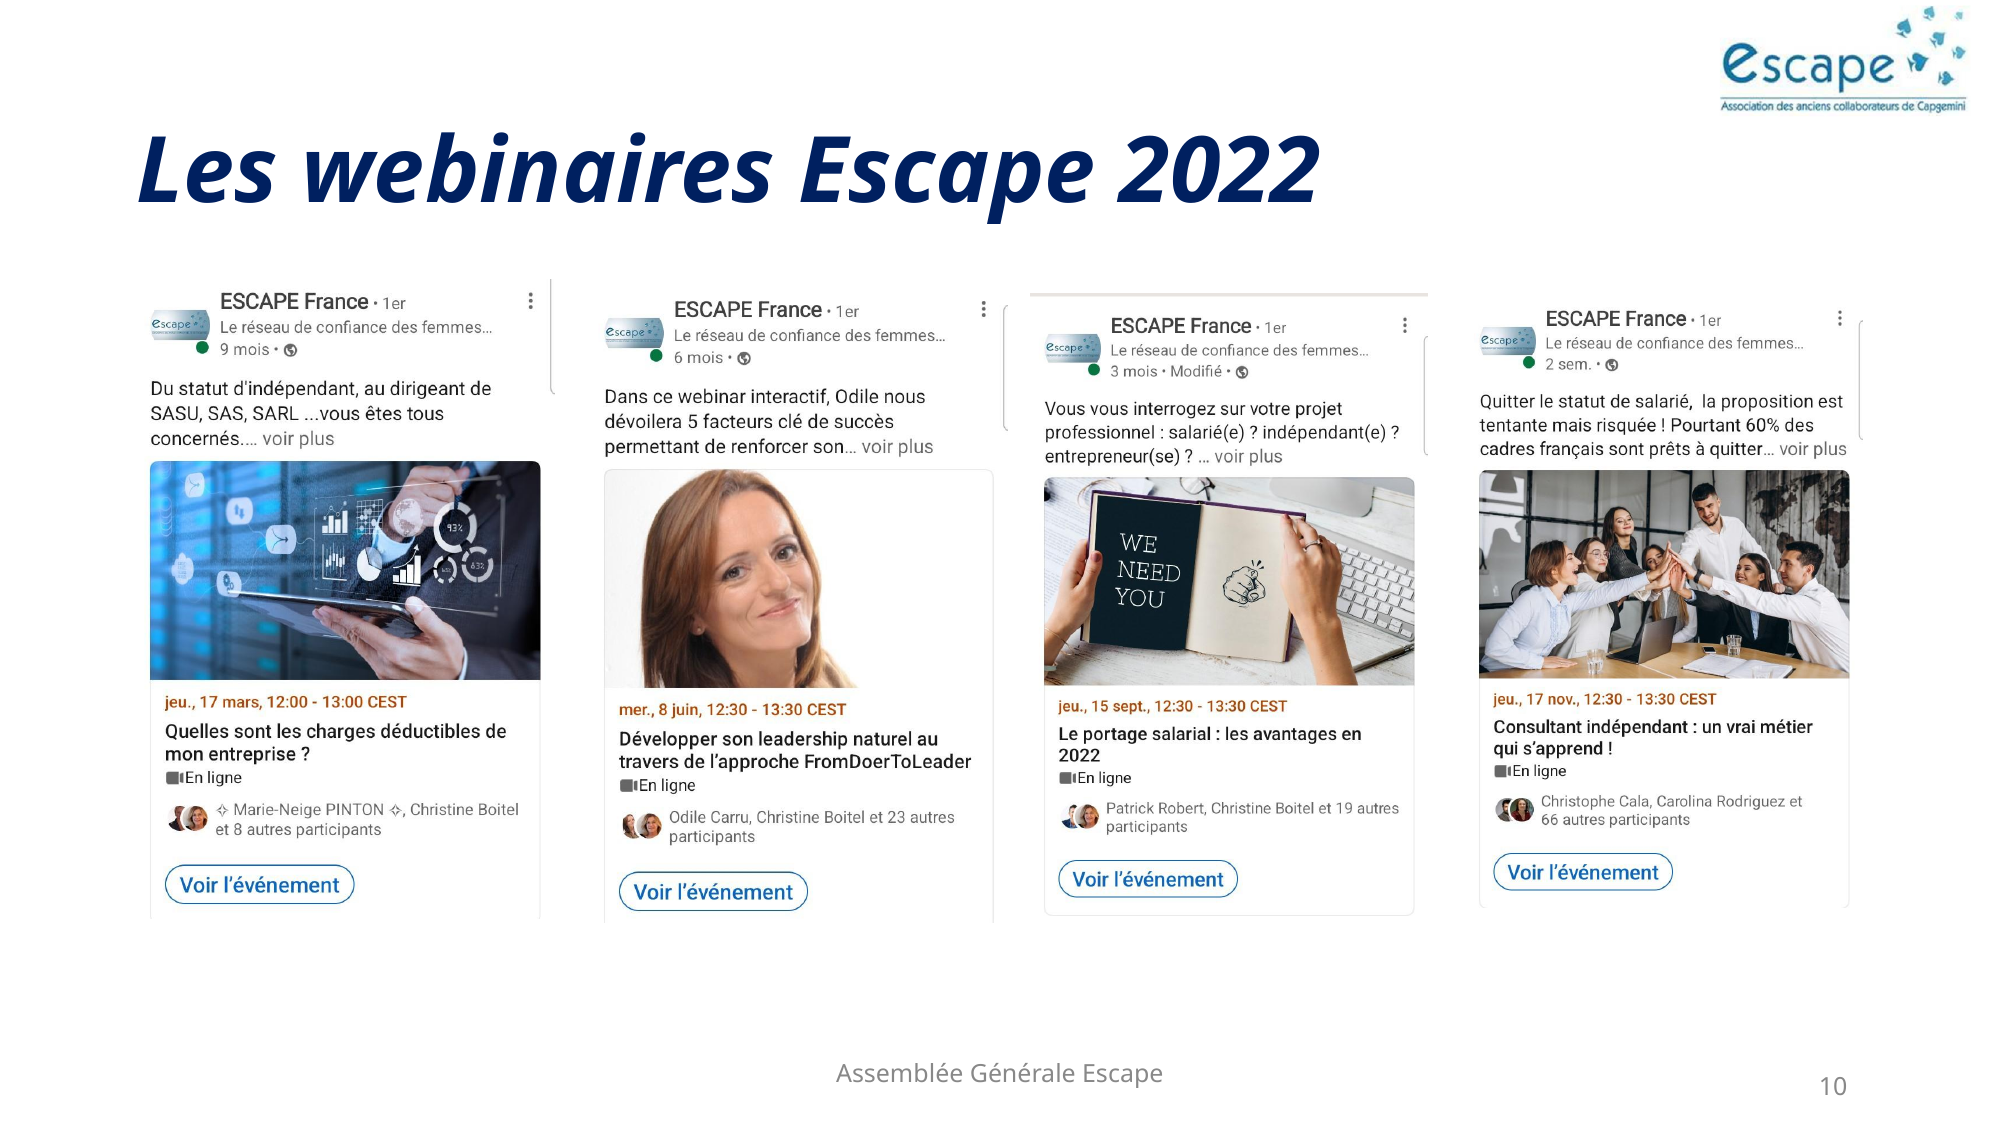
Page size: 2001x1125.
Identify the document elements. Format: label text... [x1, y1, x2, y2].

picture [589, 285, 1009, 924]
footer Assemblée Générale Escape [662, 1042, 1338, 1103]
picture [1711, 0, 1976, 119]
picture [1464, 289, 1863, 909]
picture [1029, 293, 1428, 916]
title Les webinaires Escape 2022 [121, 59, 1847, 278]
slide_number 10 [1412, 1057, 1863, 1118]
picture [135, 279, 555, 919]
